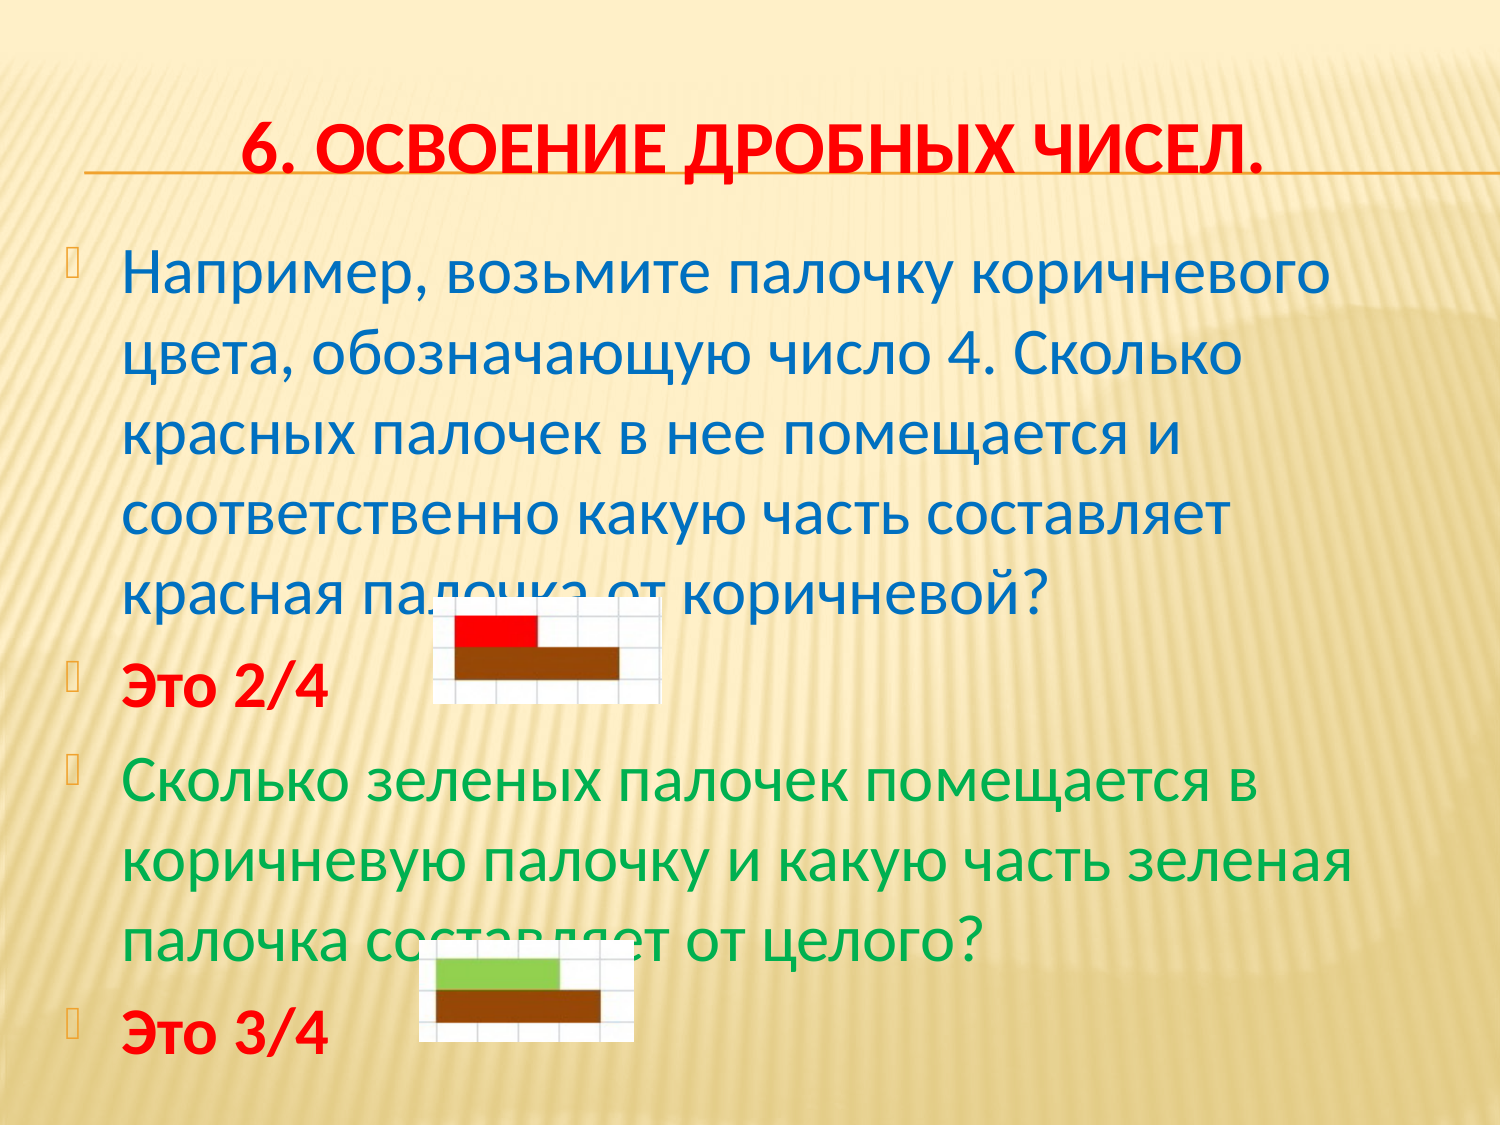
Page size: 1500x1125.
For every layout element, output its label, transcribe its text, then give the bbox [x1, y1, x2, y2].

title 6. освоение дробных чисел. [50, 75, 1475, 213]
list Например, возьмите палочку коричневого цвета, обозначающую число 4. Сколько красных палочек в нее помещается и соответственно какую часть составляет красная палочка от коричневой? Это 2/4 Сколько зеленых палочек помещается в коричневую палочку и какую часть зеленая палочка составляет от целого? Это 3/4 [50, 219, 1475, 1083]
picture [418, 940, 634, 1043]
picture [433, 597, 662, 705]
